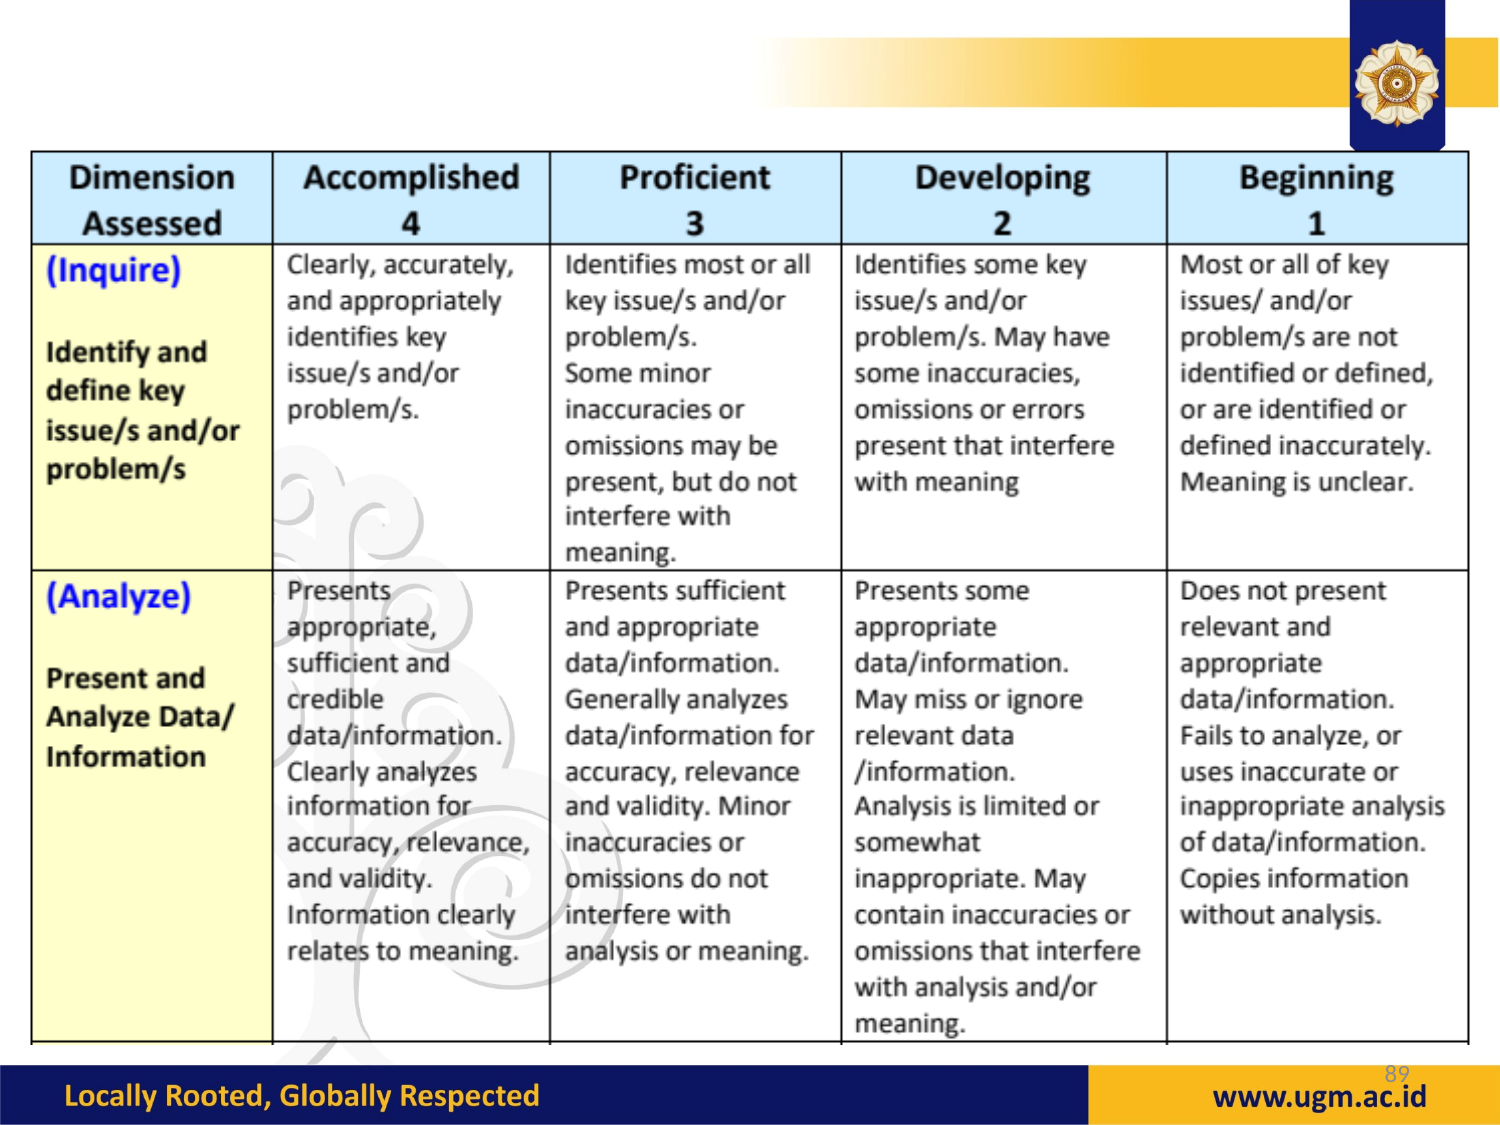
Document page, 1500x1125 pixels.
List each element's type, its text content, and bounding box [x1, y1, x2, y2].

picture [0, 0, 1500, 1125]
slide_number 89 [1074, 1052, 1425, 1103]
